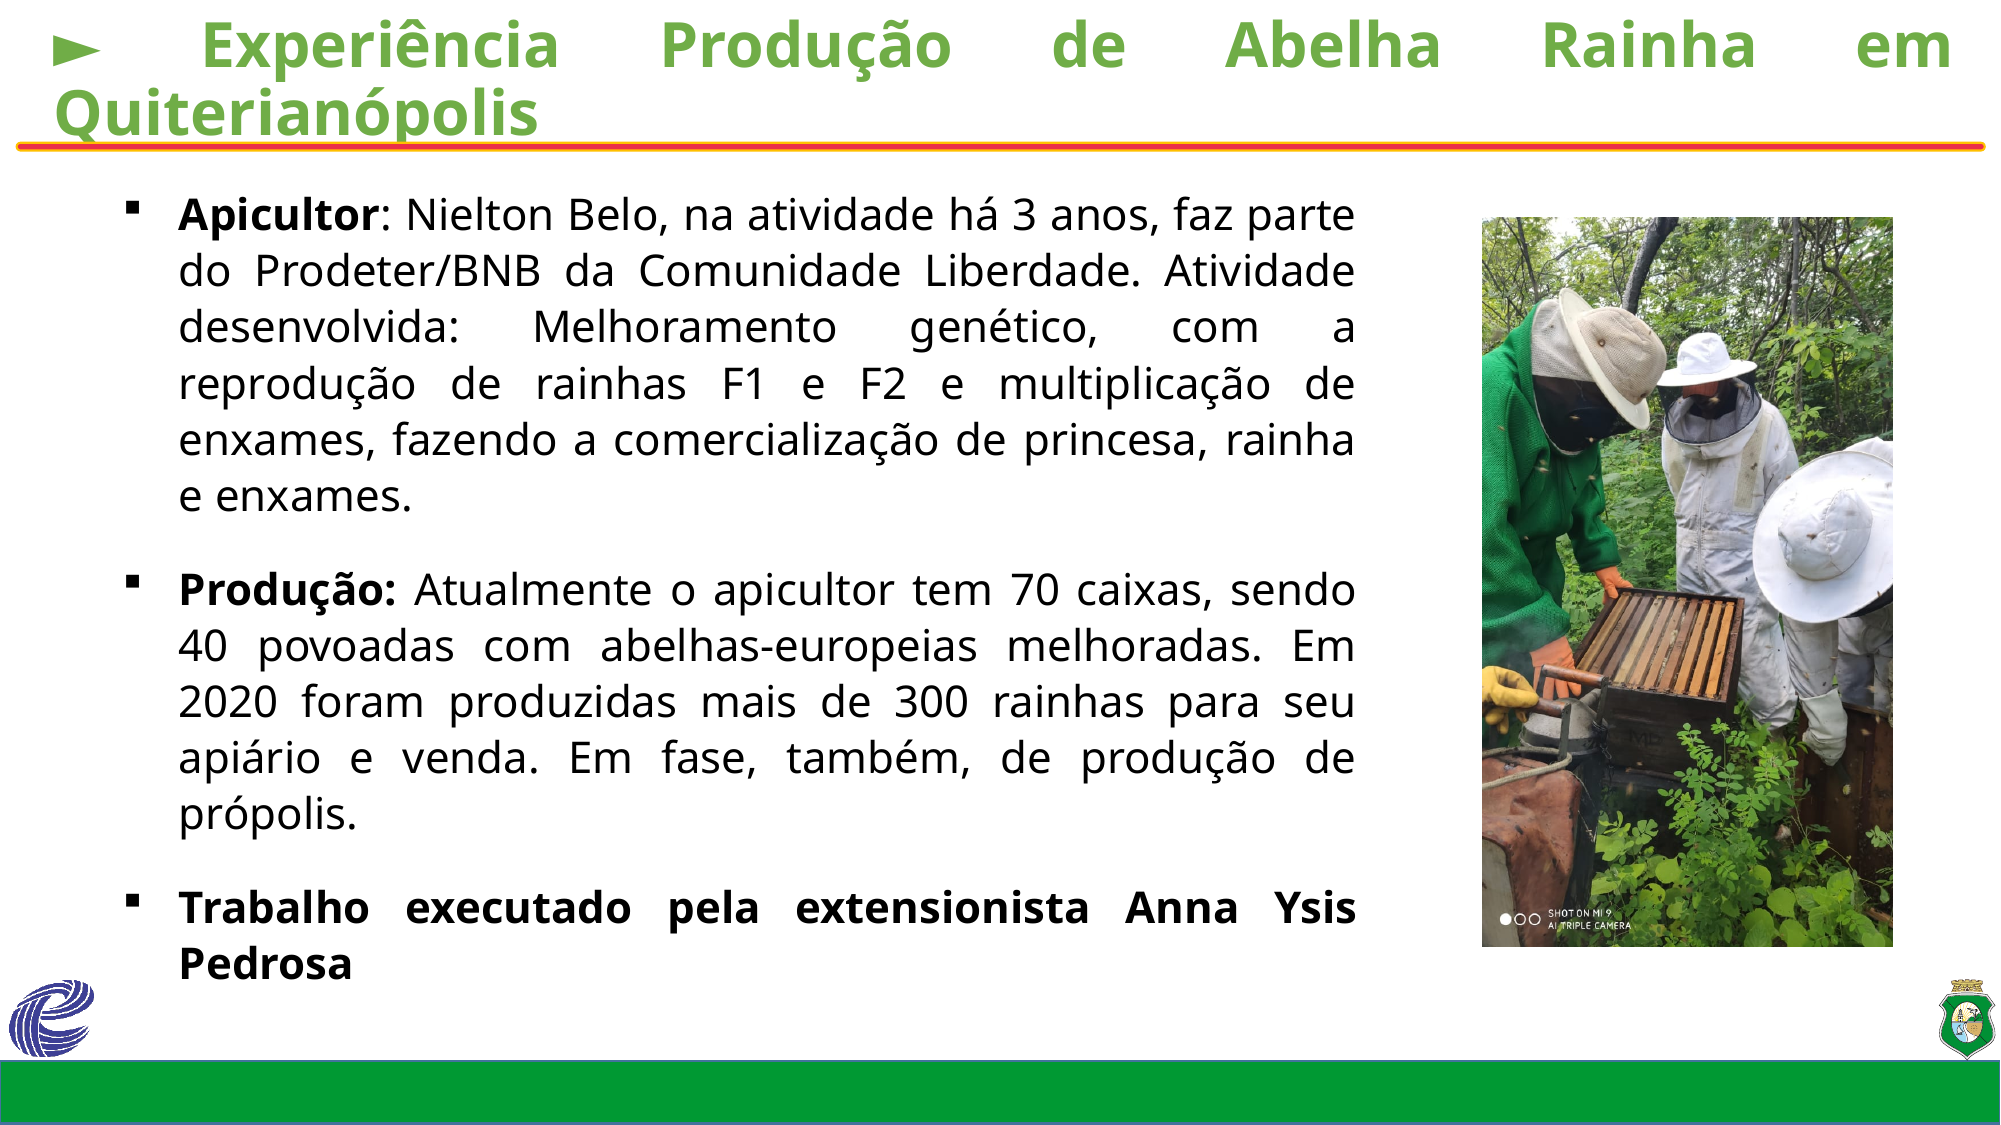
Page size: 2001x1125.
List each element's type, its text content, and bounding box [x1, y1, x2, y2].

list Apicultor: Nielton Belo, na atividade há 3 anos, faz parte do Prodeter/BNB da Comunidade Liberdade. Atividade desenvolvida: Melhoramento genético, com a reprodução de rainhas F1 e F2 e multiplicação de enxames, fazendo a comercialização de princesa, rainha e enxames. Produção: Atualmente o apicultor tem 70 caixas, sendo 40 povoadas com abelhas-europeias melhoradas. Em 2020 foram produzidas mais de 300 rainhas para seu apiário e venda. Em fase, também, de produção de própolis. Trabalho executado pela extensionista Anna Ysis Pedrosa [107, 175, 1373, 1038]
picture [9, 980, 94, 1057]
title ► Experiência Produção de Abelha Rainha em Quiterianópolis [39, 13, 1972, 141]
text_box [0, 1060, 2000, 1125]
text_box [15, 141, 1986, 152]
picture [1482, 217, 1893, 947]
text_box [1938, 979, 1996, 1061]
